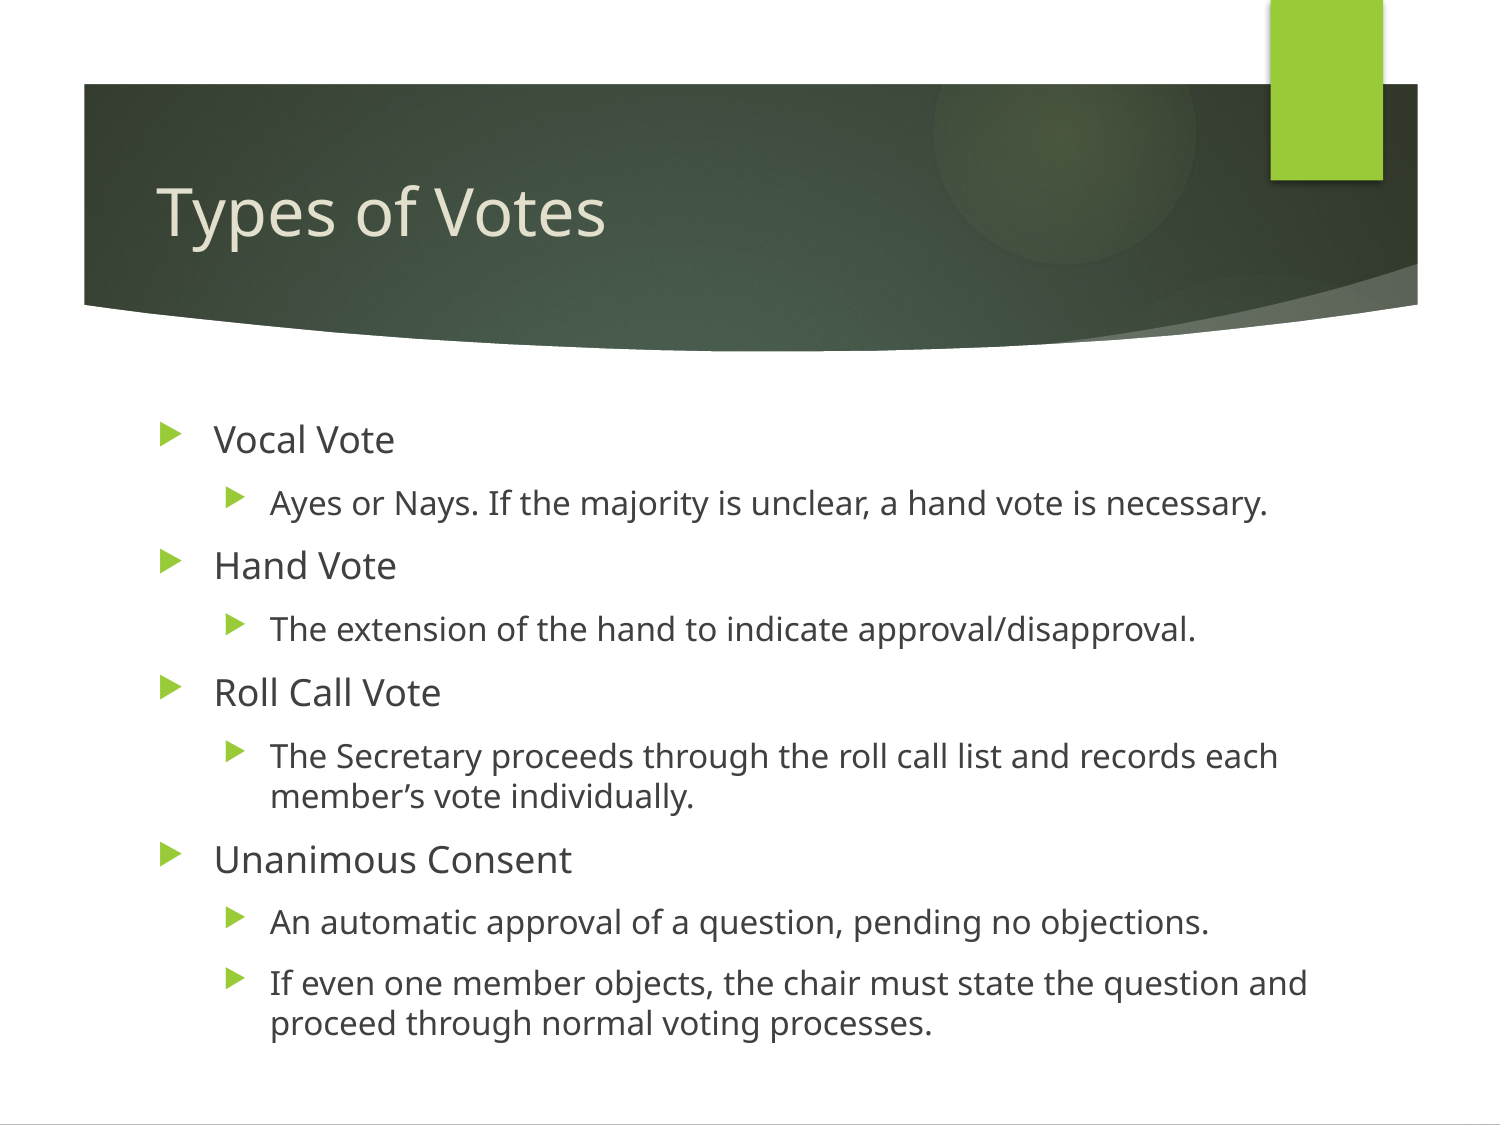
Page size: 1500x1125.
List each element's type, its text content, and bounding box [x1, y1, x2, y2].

title Types of Votes [141, 151, 1183, 269]
list Vocal Vote Ayes or Nays. If the majority is unclear, a hand vote is necessary. Hand Vote The extension of the hand to indicate approval/disapproval. Roll Call Vote The Secretary proceeds through the roll call list and records each member’s vote individually. Unanimous Consent An automatic approval of a question, pending no objections. If even one member objects, the chair must state the question and proceed through normal voting processes. [142, 408, 1418, 988]
